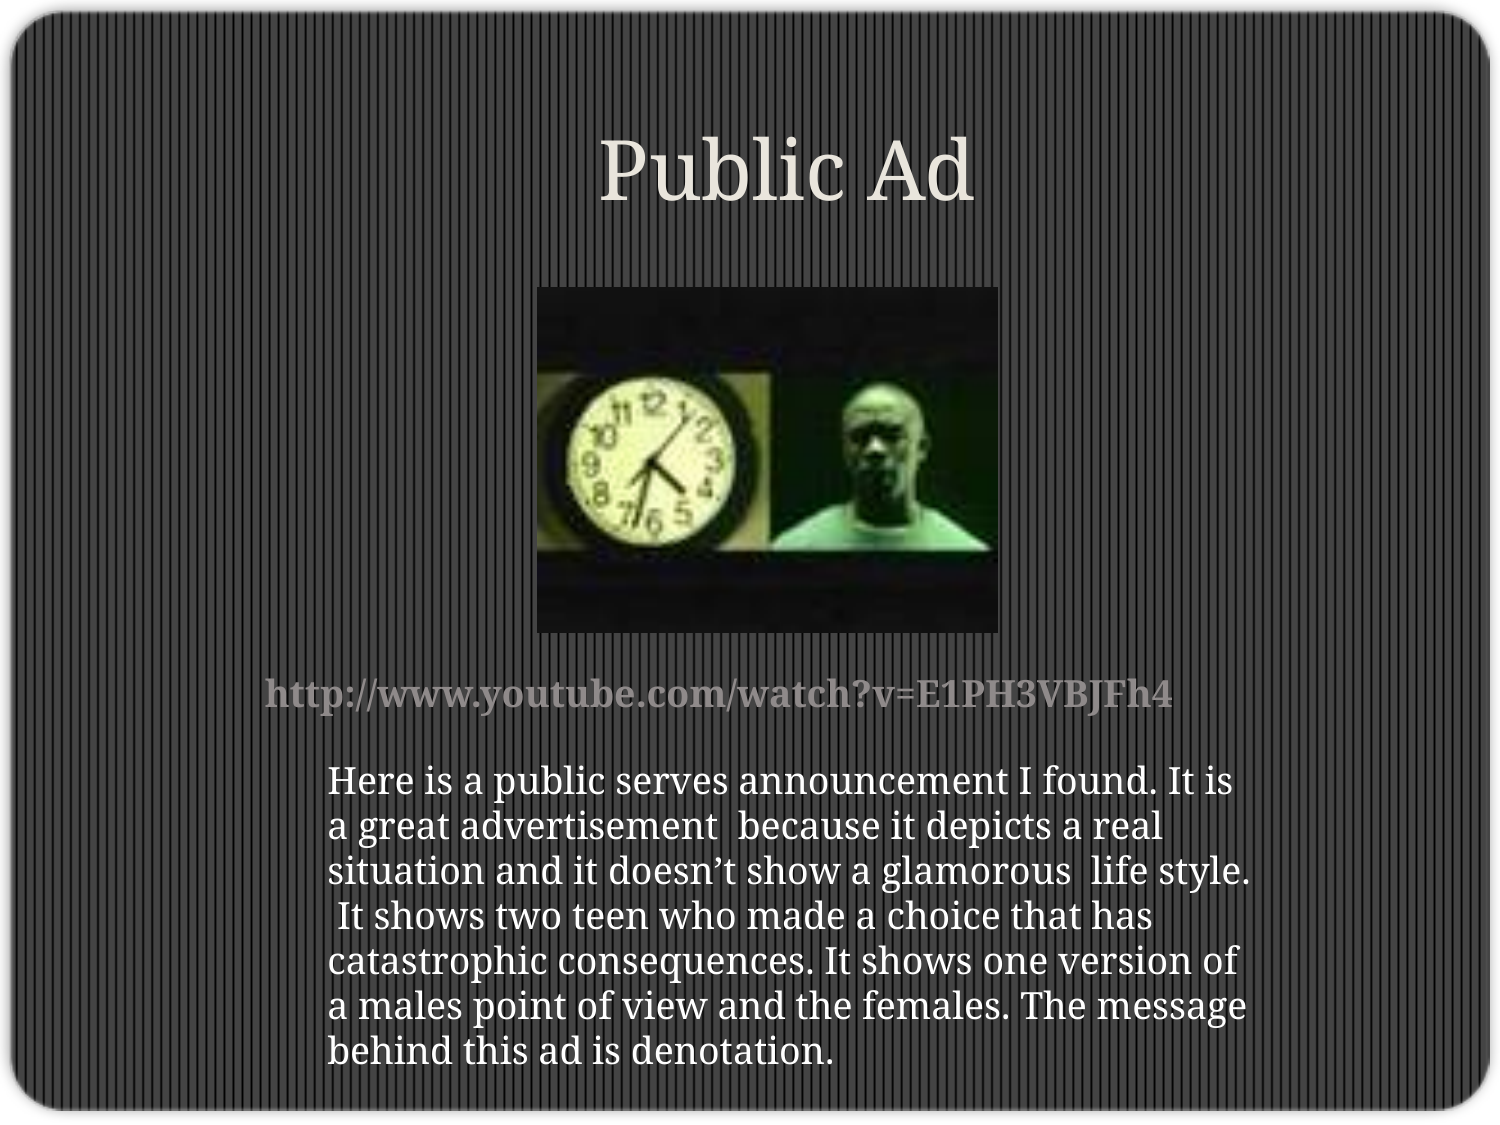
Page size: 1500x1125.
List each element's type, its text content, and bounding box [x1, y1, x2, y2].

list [539, 289, 997, 632]
text_box http://www.youtube.com/watch?v=E1PH3VBJFh4 [249, 662, 1263, 723]
picture [537, 287, 998, 633]
text_box Here is a public serves announcement I found. It is a great advertisement because it depicts a real situation and it doesn’t show a glamorous life style. It shows two teen who made a choice that has catastrophic consequences. It shows one version of a males point of view and the females. The message behind this ad is denotation. [312, 749, 1275, 1080]
title Public Ad [150, 45, 1425, 233]
